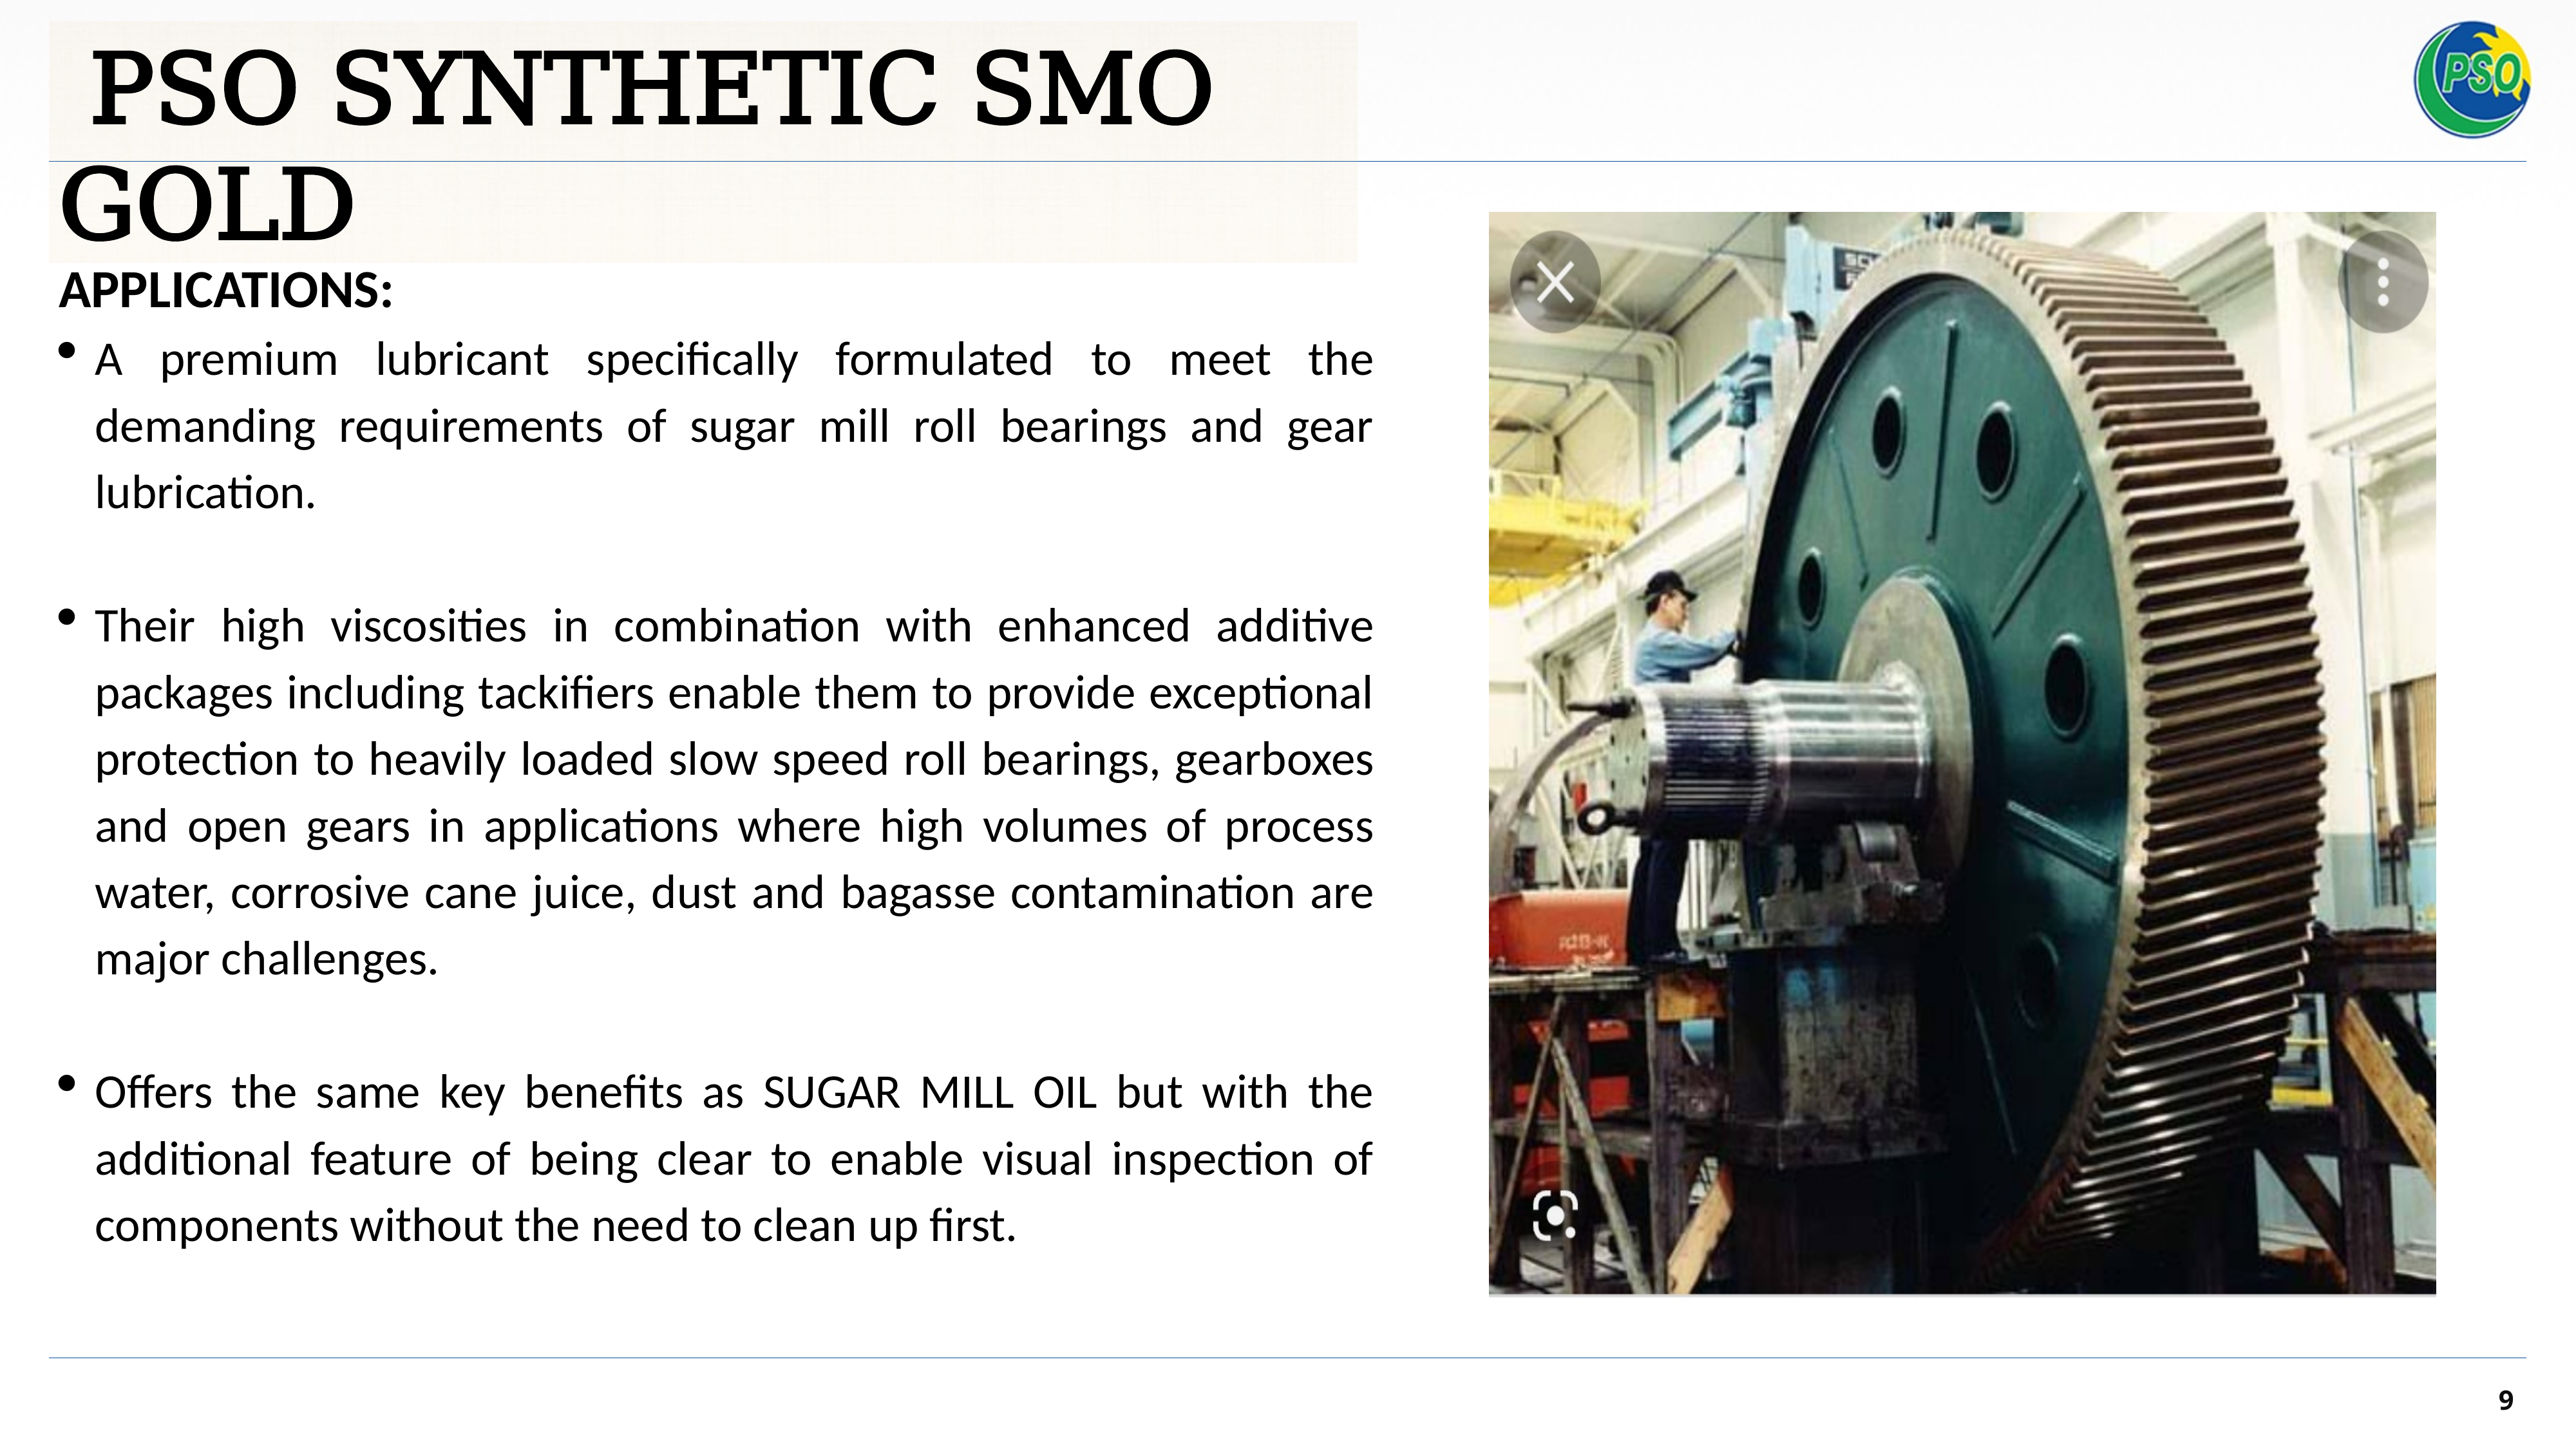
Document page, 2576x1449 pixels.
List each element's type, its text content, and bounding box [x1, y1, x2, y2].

text_box PSO SYNTHETIC SMO GOLD [49, 162, 1358, 263]
text_box PSO SYNTHETIC SMO GOLD [49, 21, 1358, 161]
text_box APPLICATIONS: A premium lubricant specifically formulated to meet the demanding requirements of sugar mill roll bearings and gear lubrication. Their high viscosities in combination with enhanced additive packages including tackifiers enable them to provide exceptional protection to heavily loaded slow speed roll bearings, gearboxes and open gears in applications where high volumes of process water, corrosive cane juice, dust and bagasse contamination are major challenges. Offers the same key benefits as SUGAR MILL OIL but with the additional feature of being clear to enable visual inspection of components without the need to clean up first. [49, 240, 1385, 1256]
picture [0, 0, 2576, 1449]
text_box 9 [2489, 1362, 2527, 1421]
